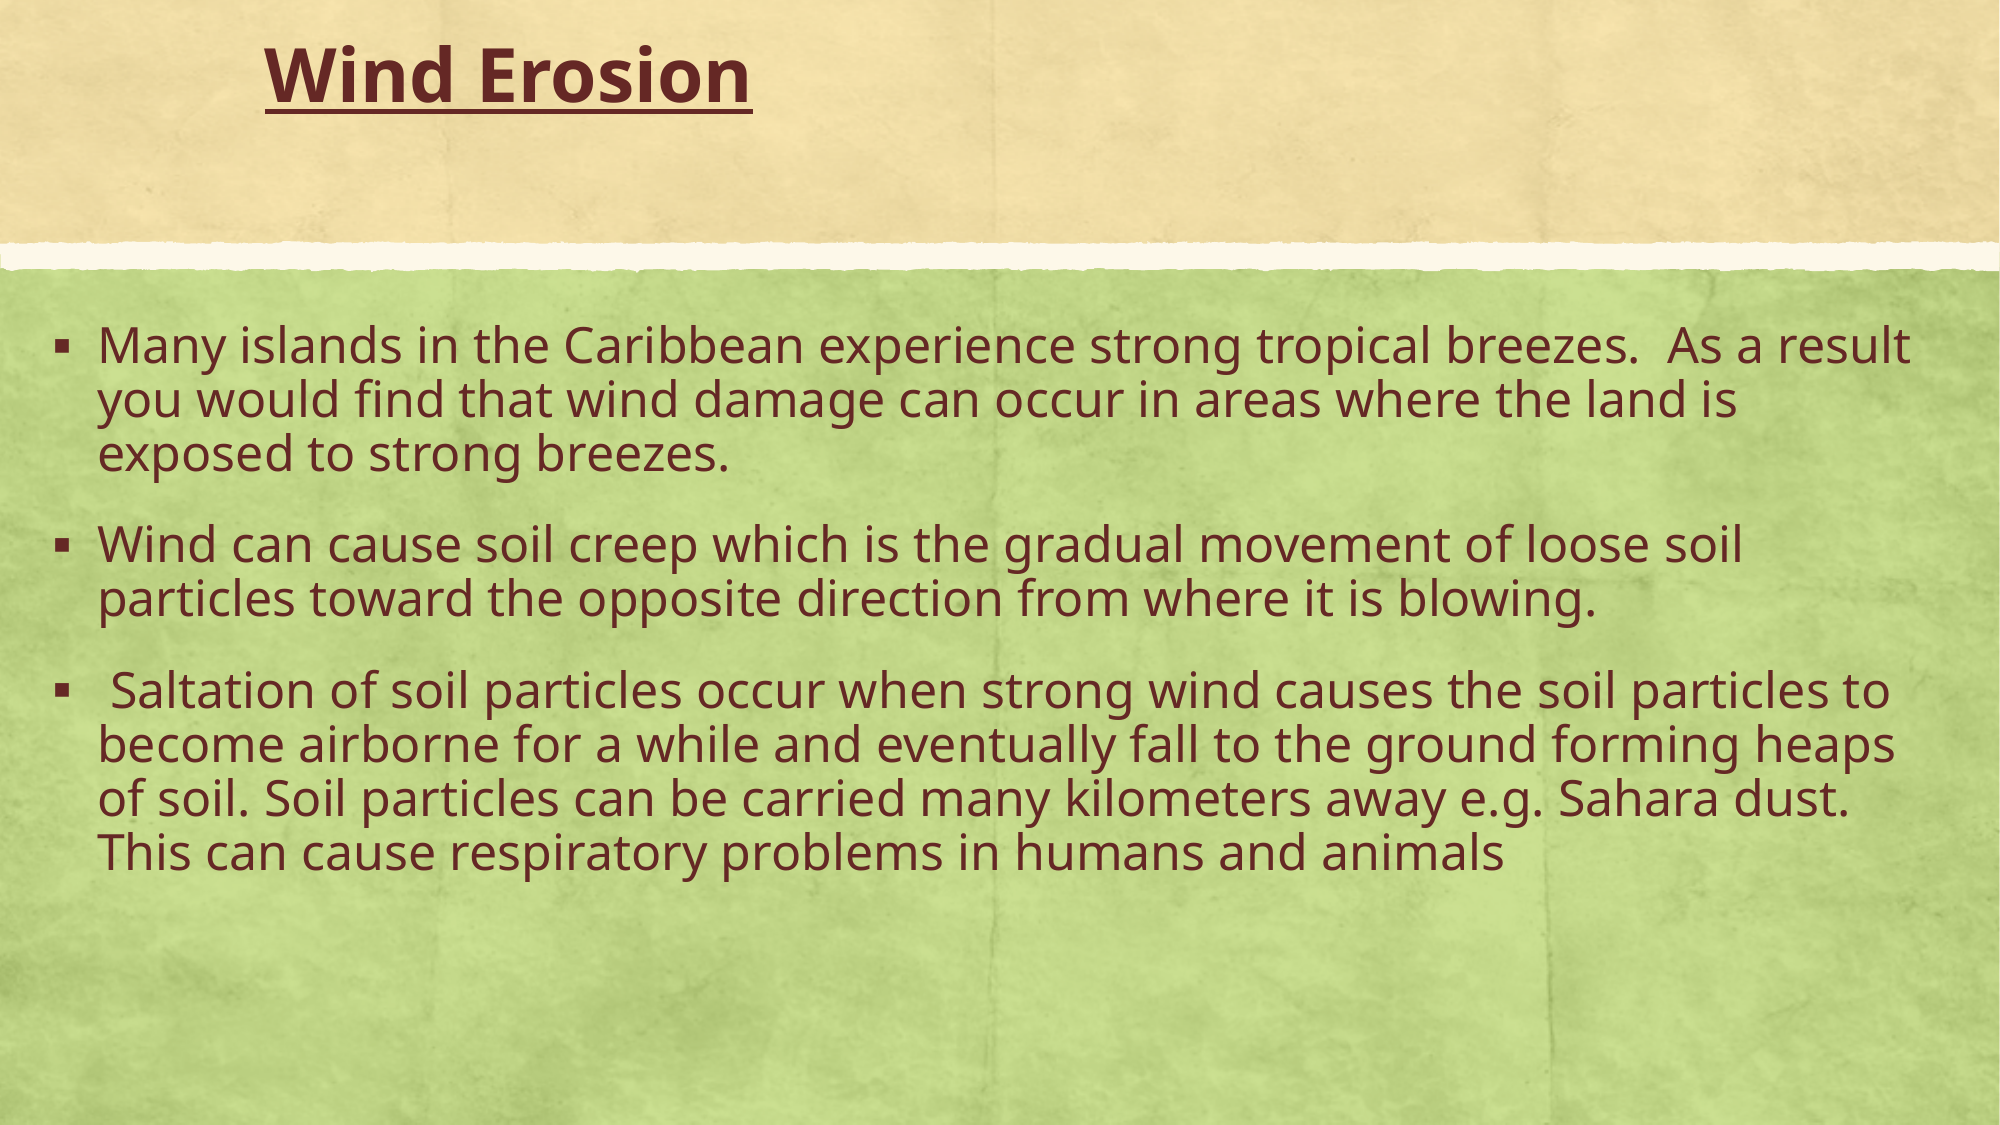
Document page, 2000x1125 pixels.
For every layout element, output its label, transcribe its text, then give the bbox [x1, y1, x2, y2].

title Wind Erosion [249, 31, 1750, 219]
list Many islands in the Caribbean experience strong tropical breezes. As a result you would find that wind damage can occur in areas where the land is exposed to strong breezes. Wind can cause soil creep which is the gradual movement of loose soil particles toward the opposite direction from where it is blowing. Saltation of soil particles occur when strong wind causes the soil particles to become airborne for a while and eventually fall to the ground forming heaps of soil. Soil particles can be carried many kilometers away e.g. Sahara dust. This can cause respiratory problems in humans and animals [37, 312, 1963, 1013]
